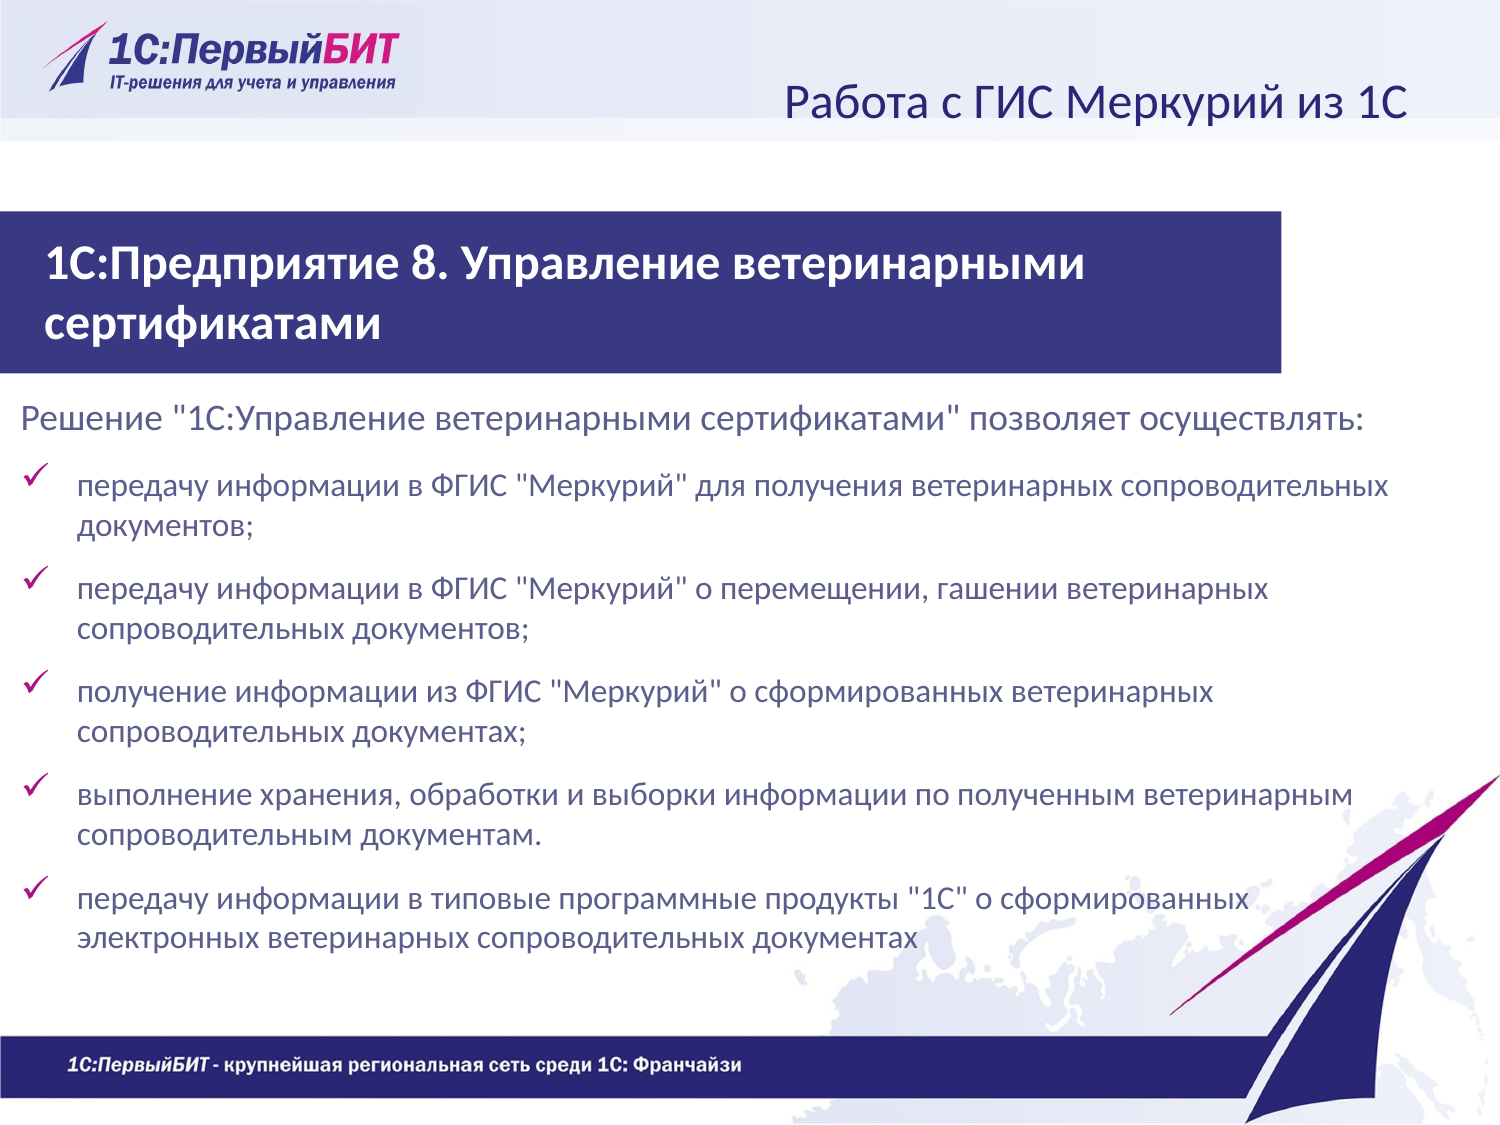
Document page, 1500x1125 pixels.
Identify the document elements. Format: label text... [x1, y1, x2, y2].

picture [0, 0, 1500, 1125]
text_box 1С:Предприятие 8. Управление ветеринарными сертификатами [29, 221, 1270, 357]
text_box [0, 211, 1282, 374]
text_box Решение "1С:Управление ветеринарными сертификатами" позволяет осуществлять: передачу информации в ФГИС "Меркурий" для получения ветеринарных сопроводительных документов; передачу информации в ФГИС "Меркурий" о перемещении, гашении ветеринарных сопроводительных документов; получение информации из ФГИС "Меркурий" о сформированных ветеринарных сопроводительных документах; выполнение хранения, обработки и выборки информации по полученным ветеринарным сопроводительным документам. передачу информации в типовые программные продукты "1С" о сформированных электронных ветеринарных сопроводительных документах [5, 385, 1424, 1059]
title Работа с ГИС Меркурий из 1С [525, 38, 1424, 159]
